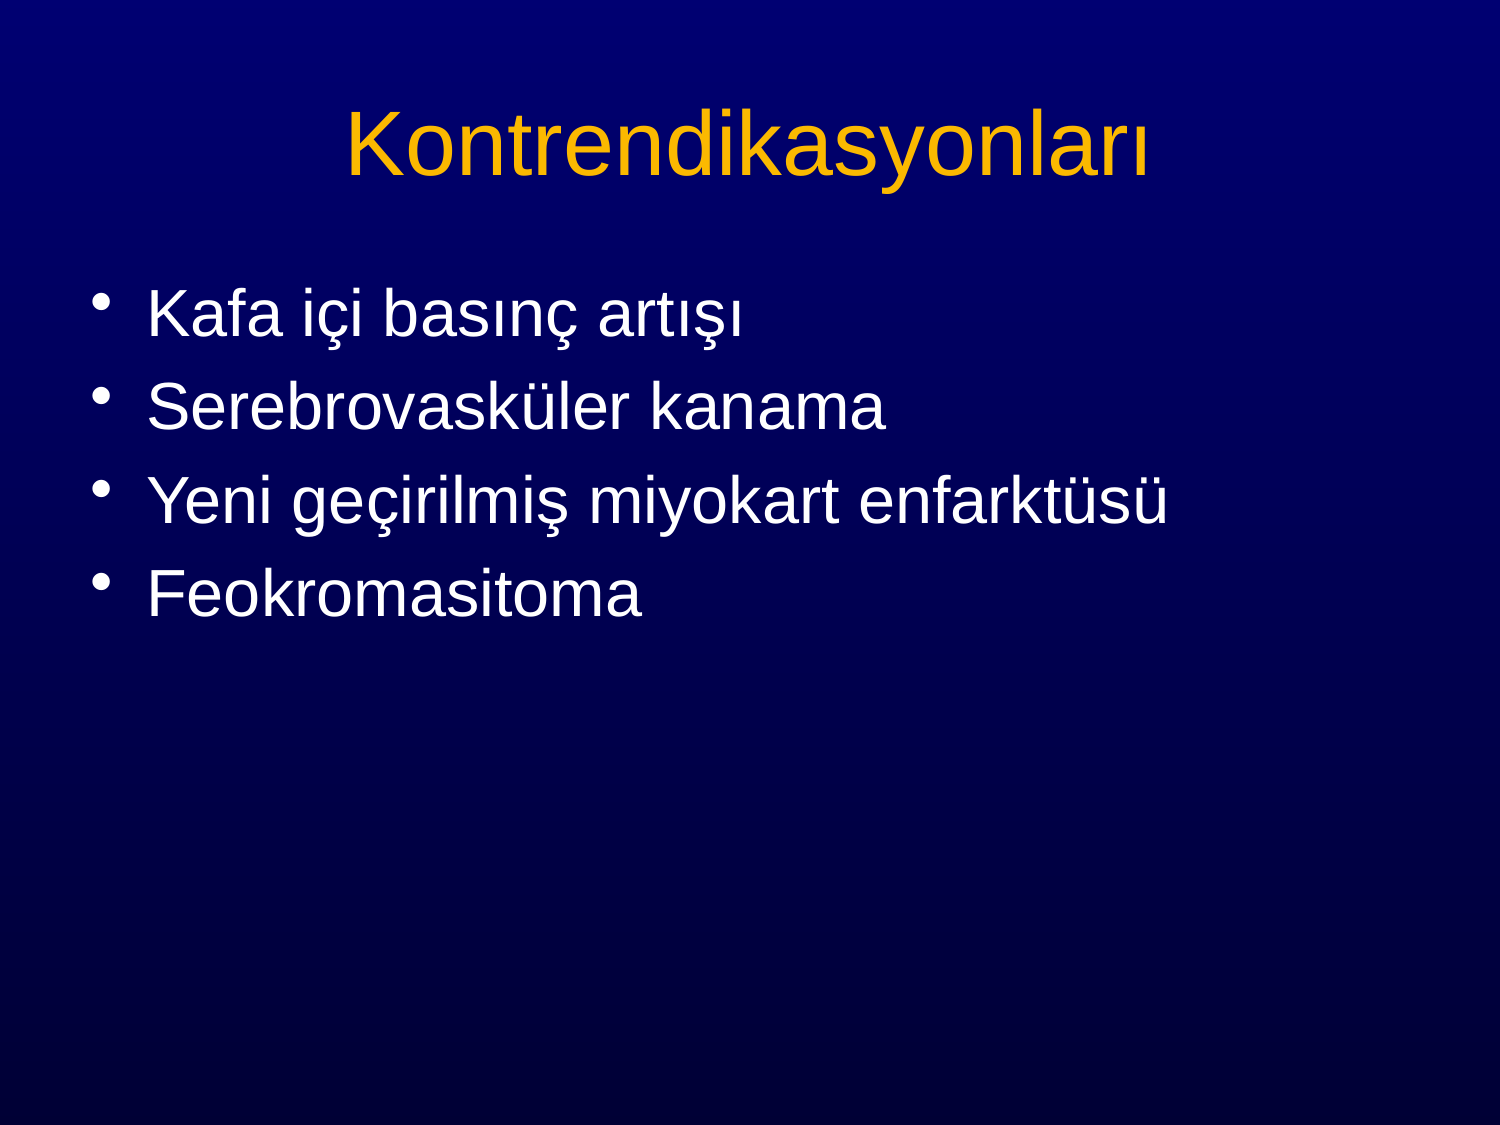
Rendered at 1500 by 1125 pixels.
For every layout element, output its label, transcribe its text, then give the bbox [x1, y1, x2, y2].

title Kontrendikasyonları [75, 45, 1425, 233]
list Kafa içi basınç artışı Serebrovasküler kanama Yeni geçirilmiş miyokart enfarktüsü Feokromasitoma [75, 262, 1425, 1005]
